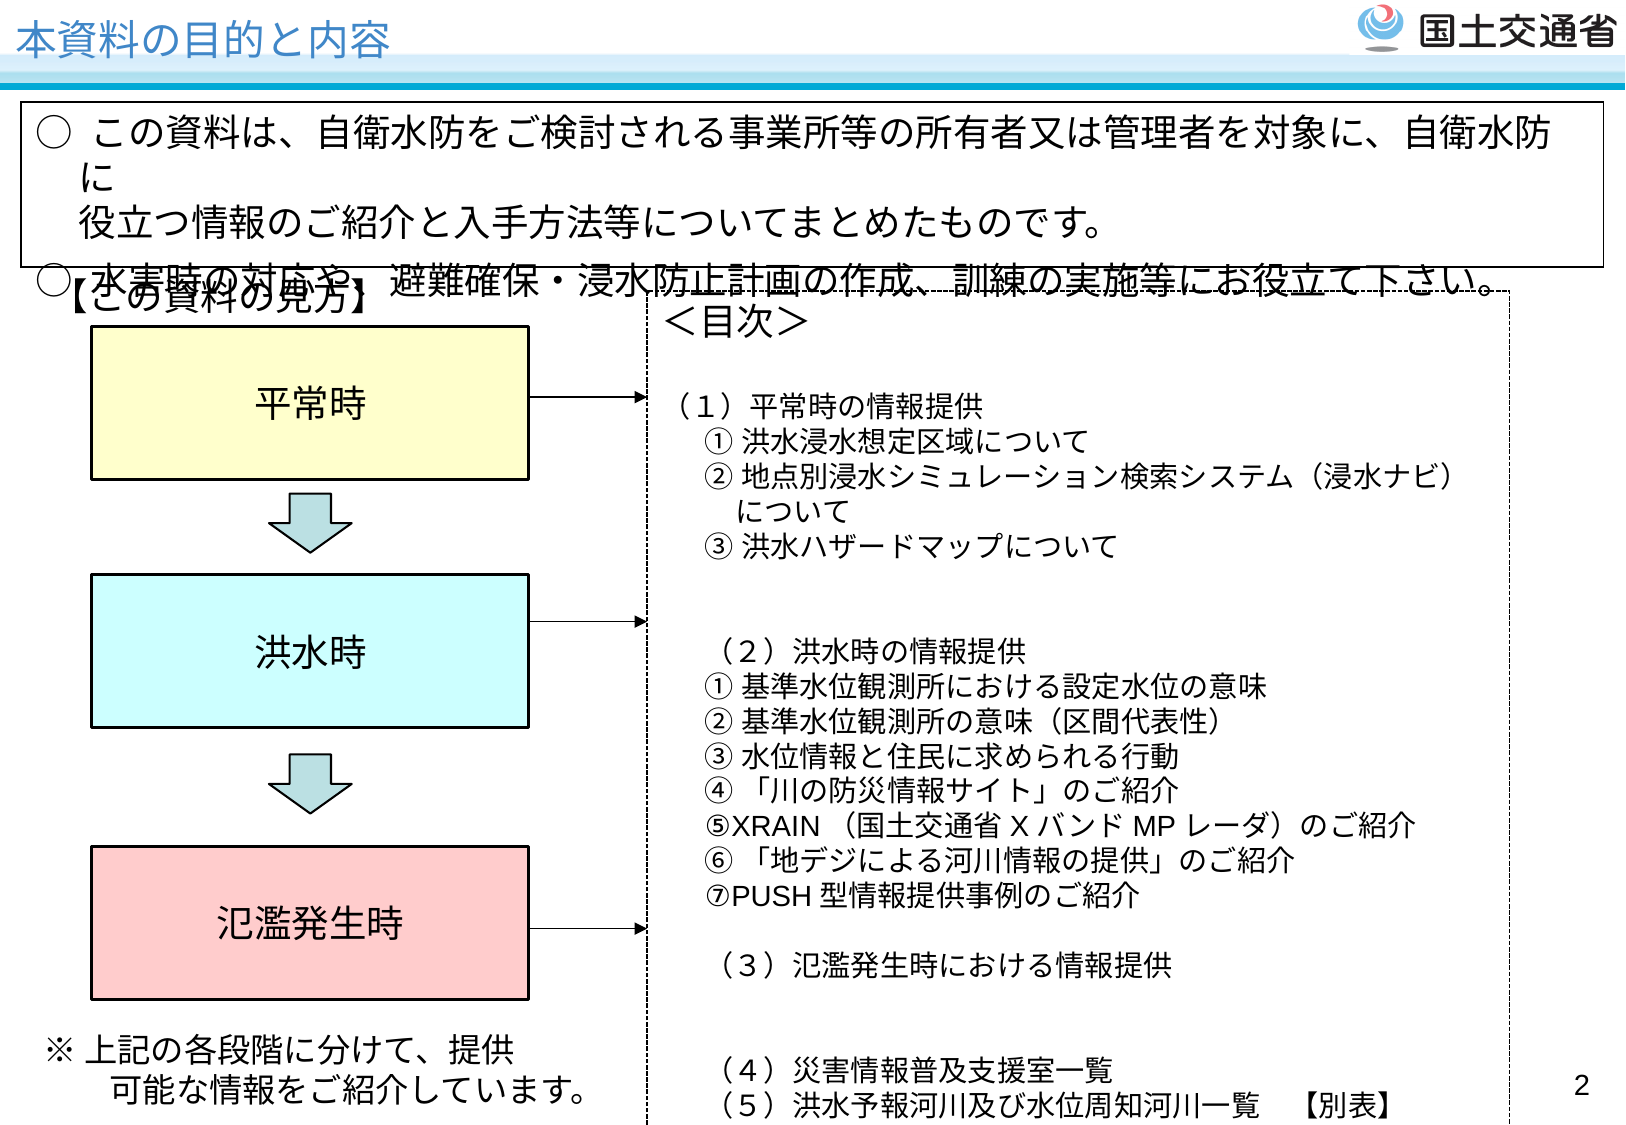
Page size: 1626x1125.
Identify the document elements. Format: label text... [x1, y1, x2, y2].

text_box ＜目次＞ （１）平常時の情報提供 ①洪水浸水想定区域について ②地点別浸水シミュレーション検索システム（浸水ナビ）について ③洪水ハザードマップについて （２）洪水時の情報提供 ①基準水位観測所における設定水位の意味 ②基準水位観測所の意味（区間代表性） ③水位情報と住民に求められる行動 ④「川の防災情報サイト」のご紹介 ⑤XRAIN（国土交通省XバンドMPレーダ）のご紹介 ⑥「地デジによる河川情報の提供」のご紹介 ⑦PUSH型情報提供事例のご紹介 （３）氾濫発生時における情報提供 （４）災害情報普及支援室一覧 （５）洪水予報河川及び水位周知河川一覧 【別表】 [647, 290, 1510, 1125]
text_box 洪水時 [90, 572, 531, 730]
slide_number 1 [1426, 1058, 1606, 1114]
text_box ○ この資料は、自衛水防をご検討される事業所等の所有者又は管理者を対象に、自衛水防に 役立つ情報のご紹介と入手方法等についてまとめたものです。 ○ 水害時の対応や、避難確保・浸水防止計画の作成、訓練の実施等にお役立て下さい。 [21, 101, 1604, 268]
text_box 平常時 [90, 324, 531, 482]
text_box [266, 752, 354, 816]
text_box 【この資料の見方】 [35, 265, 403, 326]
text_box 氾濫発生時 [90, 844, 531, 1001]
title 本資料の目的と内容 [0, 0, 1321, 79]
text_box ※上記の各段階に分けて、提供 可能な情報をご紹介しています。 [28, 1021, 620, 1117]
text_box [266, 491, 354, 555]
picture [0, 0, 1625, 82]
